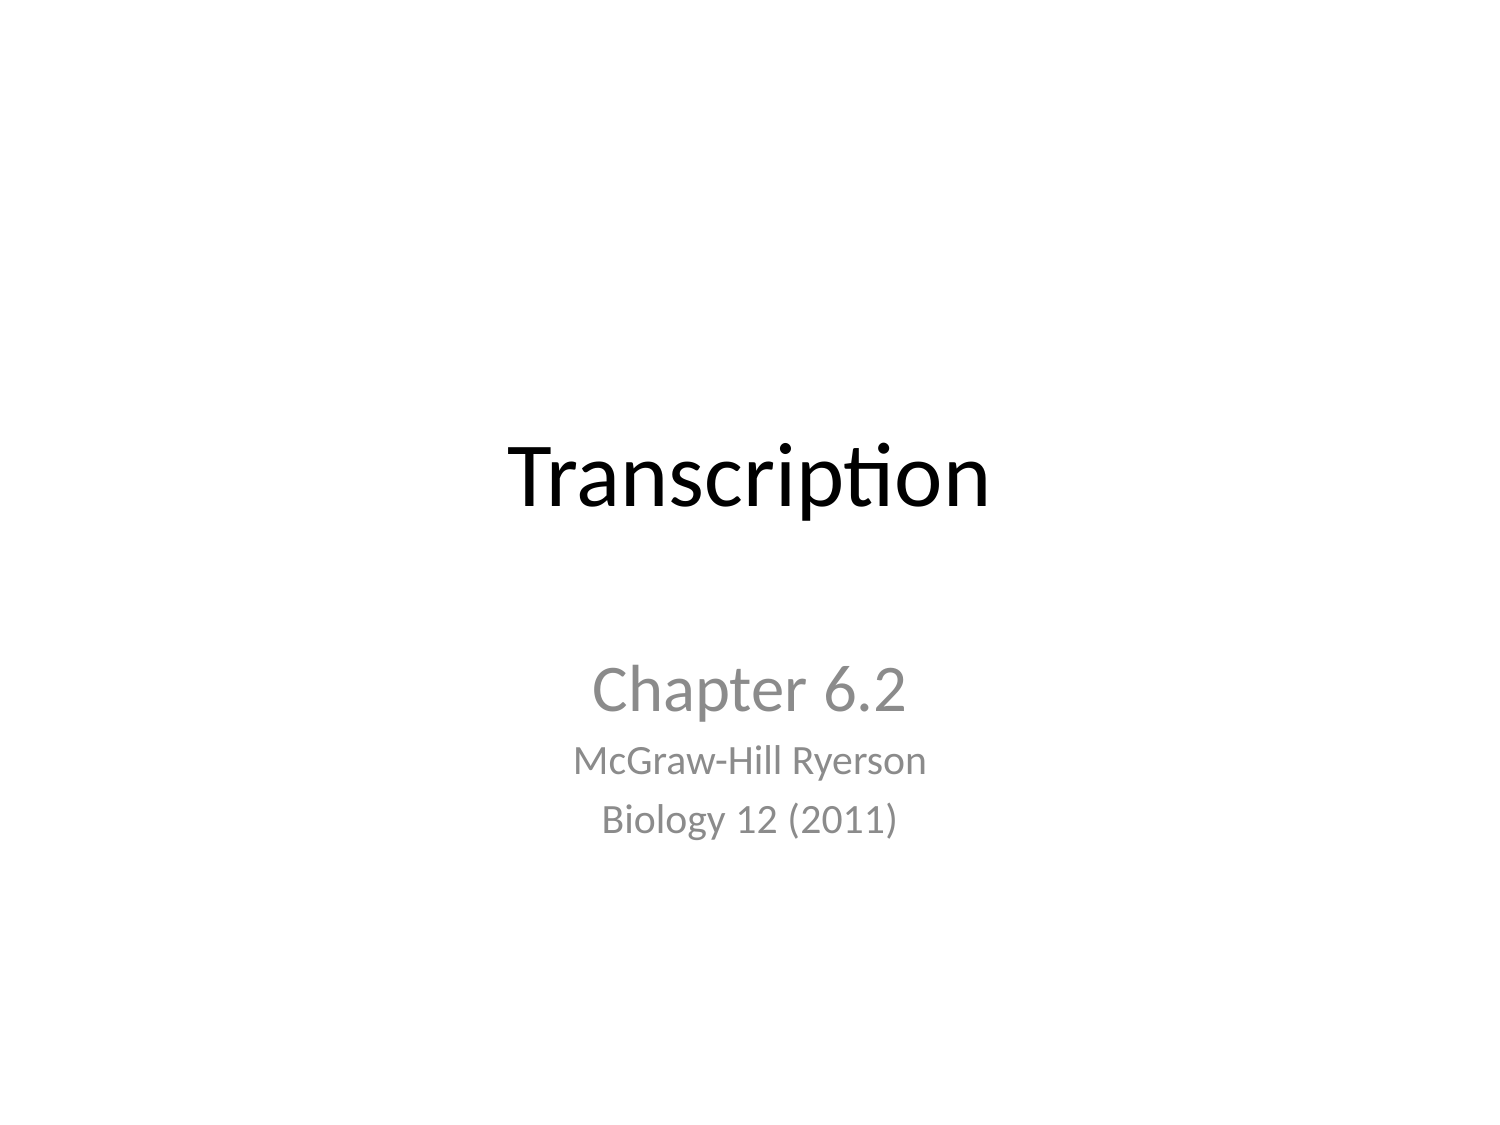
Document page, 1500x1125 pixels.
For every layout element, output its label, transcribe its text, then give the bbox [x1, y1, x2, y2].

subtitle Chapter 6.2 McGraw-Hill Ryerson Biology 12 (2011) [225, 637, 1275, 925]
title Transcription [112, 349, 1388, 591]
